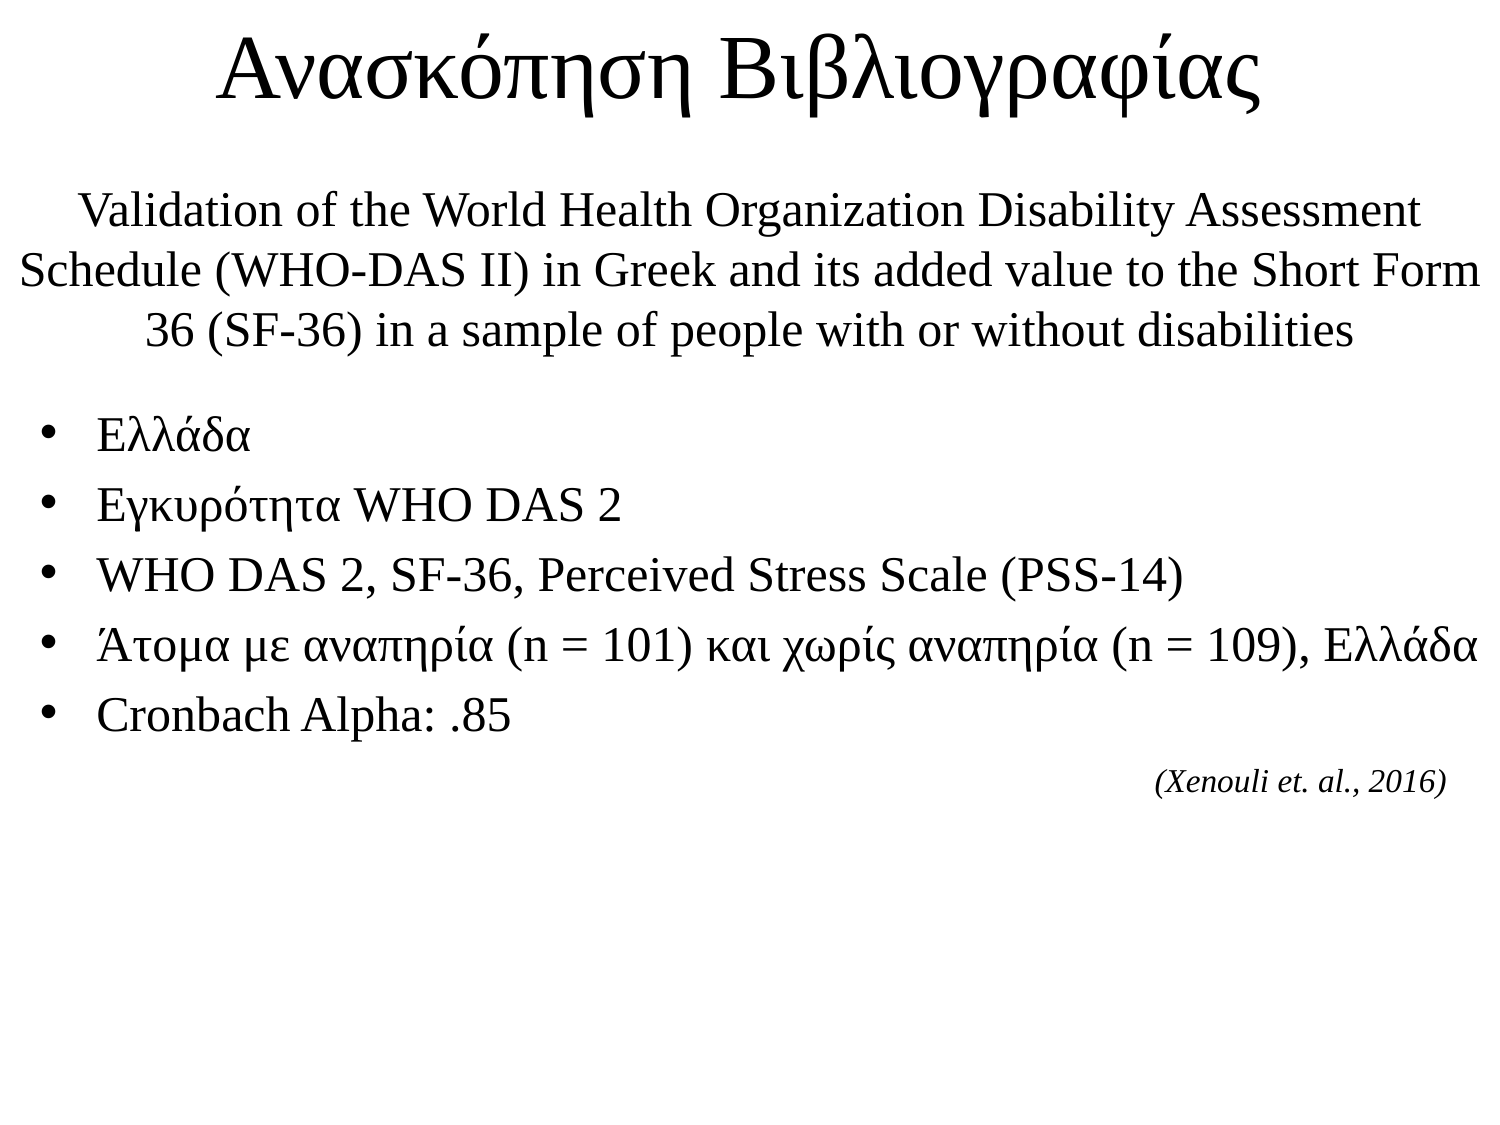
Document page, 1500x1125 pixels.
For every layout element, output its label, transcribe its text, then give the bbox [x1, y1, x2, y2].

title Validation of the World Health Organization Disability Assessment Schedule (WHO-DAS II) in Greek and its added value to the Short Form 36 (SF-36) in a sample of people with or without disabilities [0, 147, 1500, 386]
text_box (Xenouli et. al., 2016) [1139, 751, 1471, 807]
text_box Ανασκόπηση Βιβλιογραφίας [200, 0, 1300, 125]
text_box Ελλάδα Εγκυρότητα WHO DAS 2 WHO DAS 2, SF-36, Perceived Stress Scale (PSS-14) Άτομα με αναπηρία (n = 101) και χωρίς αναπηρία (n = 109), Ελλάδα Cronbach Alpha: .85 [24, 394, 1500, 1094]
